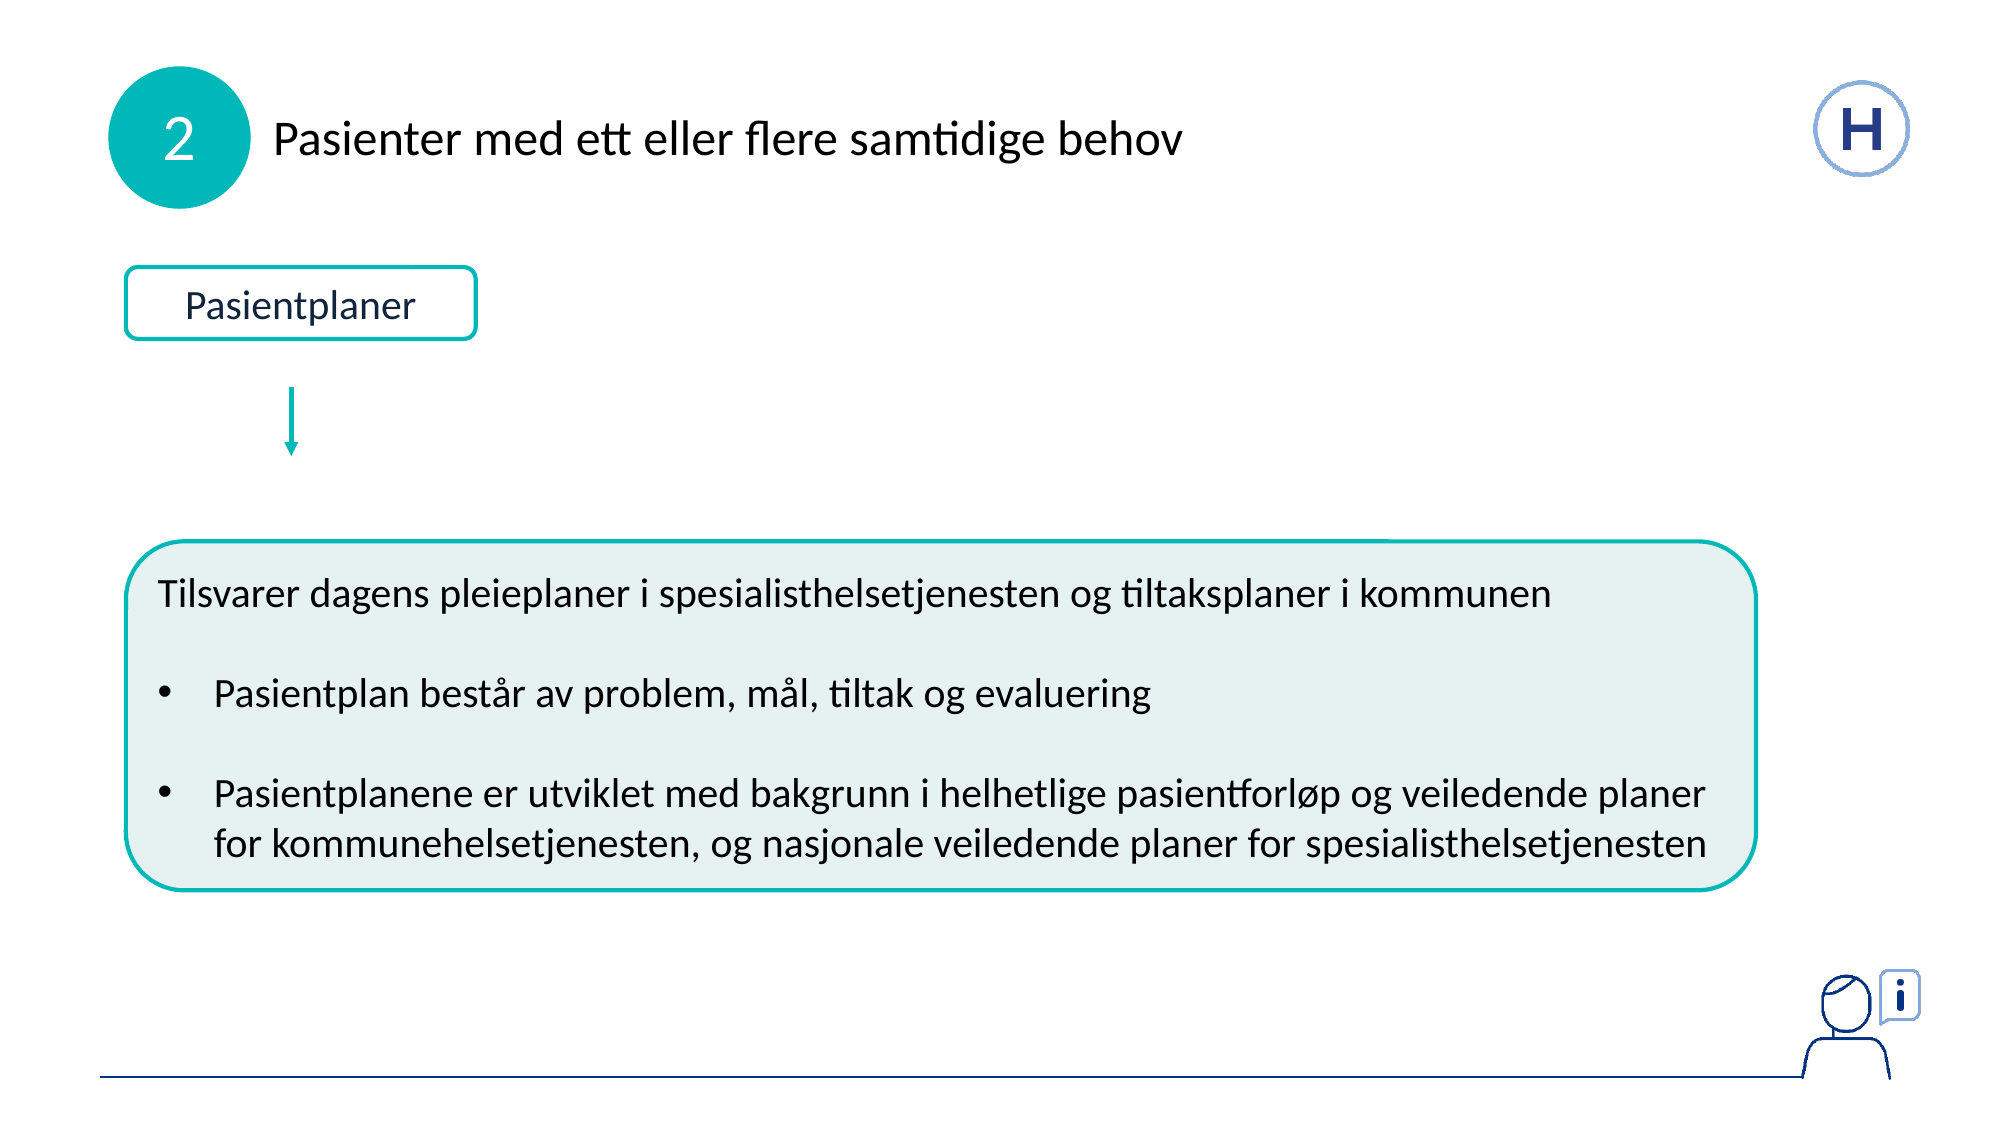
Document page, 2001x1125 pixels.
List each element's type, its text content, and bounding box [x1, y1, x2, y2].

text_box Tilsvarer dagens pleieplaner i spesialisthelsetjenesten og tiltaksplaner i kommunen Pasientplan består av problem, mål, tiltak og evaluering Pasientplanene er utviklet med bakgrunn i helhetlige pasientforløp og veiledende planer for kommunehelsetjenesten, og nasjonale veiledende planer for spesialisthelsetjenesten [123, 539, 1759, 893]
picture [1813, 80, 1910, 177]
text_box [125, 86, 476, 340]
picture [1778, 913, 1960, 1096]
text_box Pasienter med ett eller flere samtidige behov [481, 98, 1308, 181]
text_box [105, 66, 254, 209]
